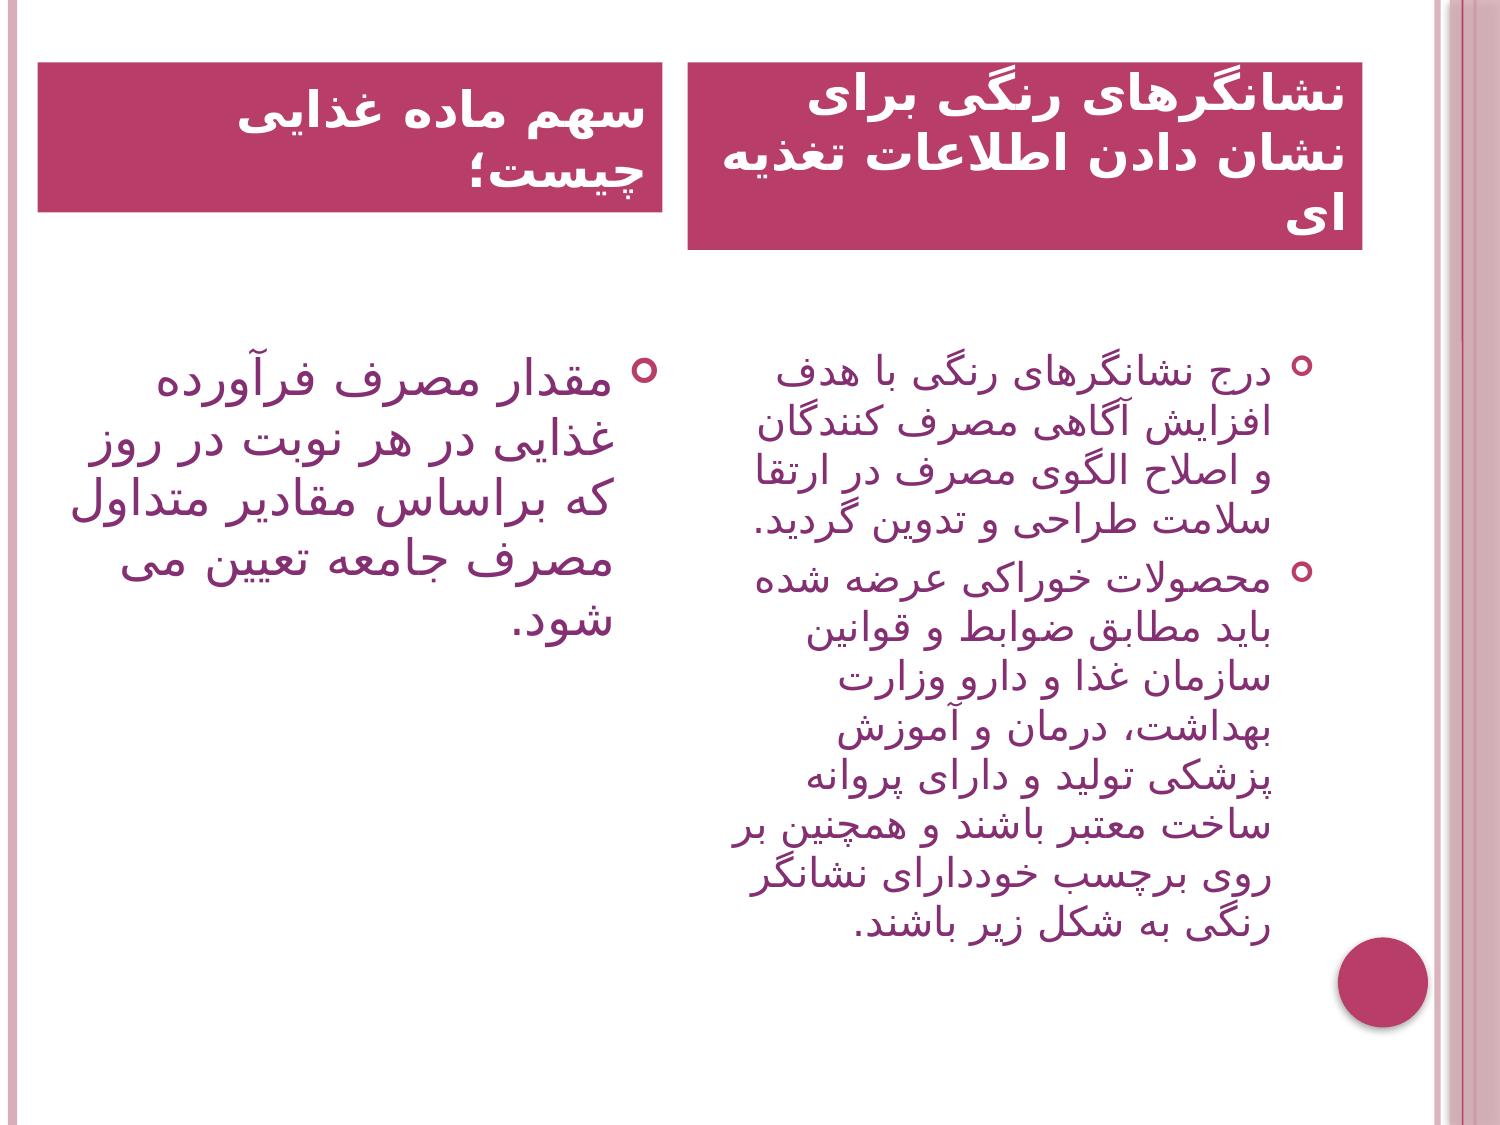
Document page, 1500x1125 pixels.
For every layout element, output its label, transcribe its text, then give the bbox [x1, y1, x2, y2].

list مقدار مصرف فرآورده غذایی در هر نوبت در روز که براساس مقادیر متداول مصرف جامعه تعیین می شود. [50, 337, 675, 975]
list نشانگرهای رنگی برای نشان دادن اطلاعات تغذیه ای [687, 62, 1363, 250]
list سهم ماده غذایی چیست؛ [37, 62, 663, 213]
list درج نشانگرهای رنگی با هدف افزایش آگاهی مصرف کنندگان و اصلاح الگوی مصرف در ارتقا سلامت طراحی و تدوین گردید. محصولات خوراکی عرضه شده باید مطابق ضوابط و قوانین سازمان غذا و دارو وزارت بهداشت، درمان و آموزش پزشکی تولید و دارای پروانه ساخت معتبر باشند و همچنین بر روی برچسب خوددارای نشانگر رنگی به شکل زیر باشند. [712, 337, 1325, 975]
